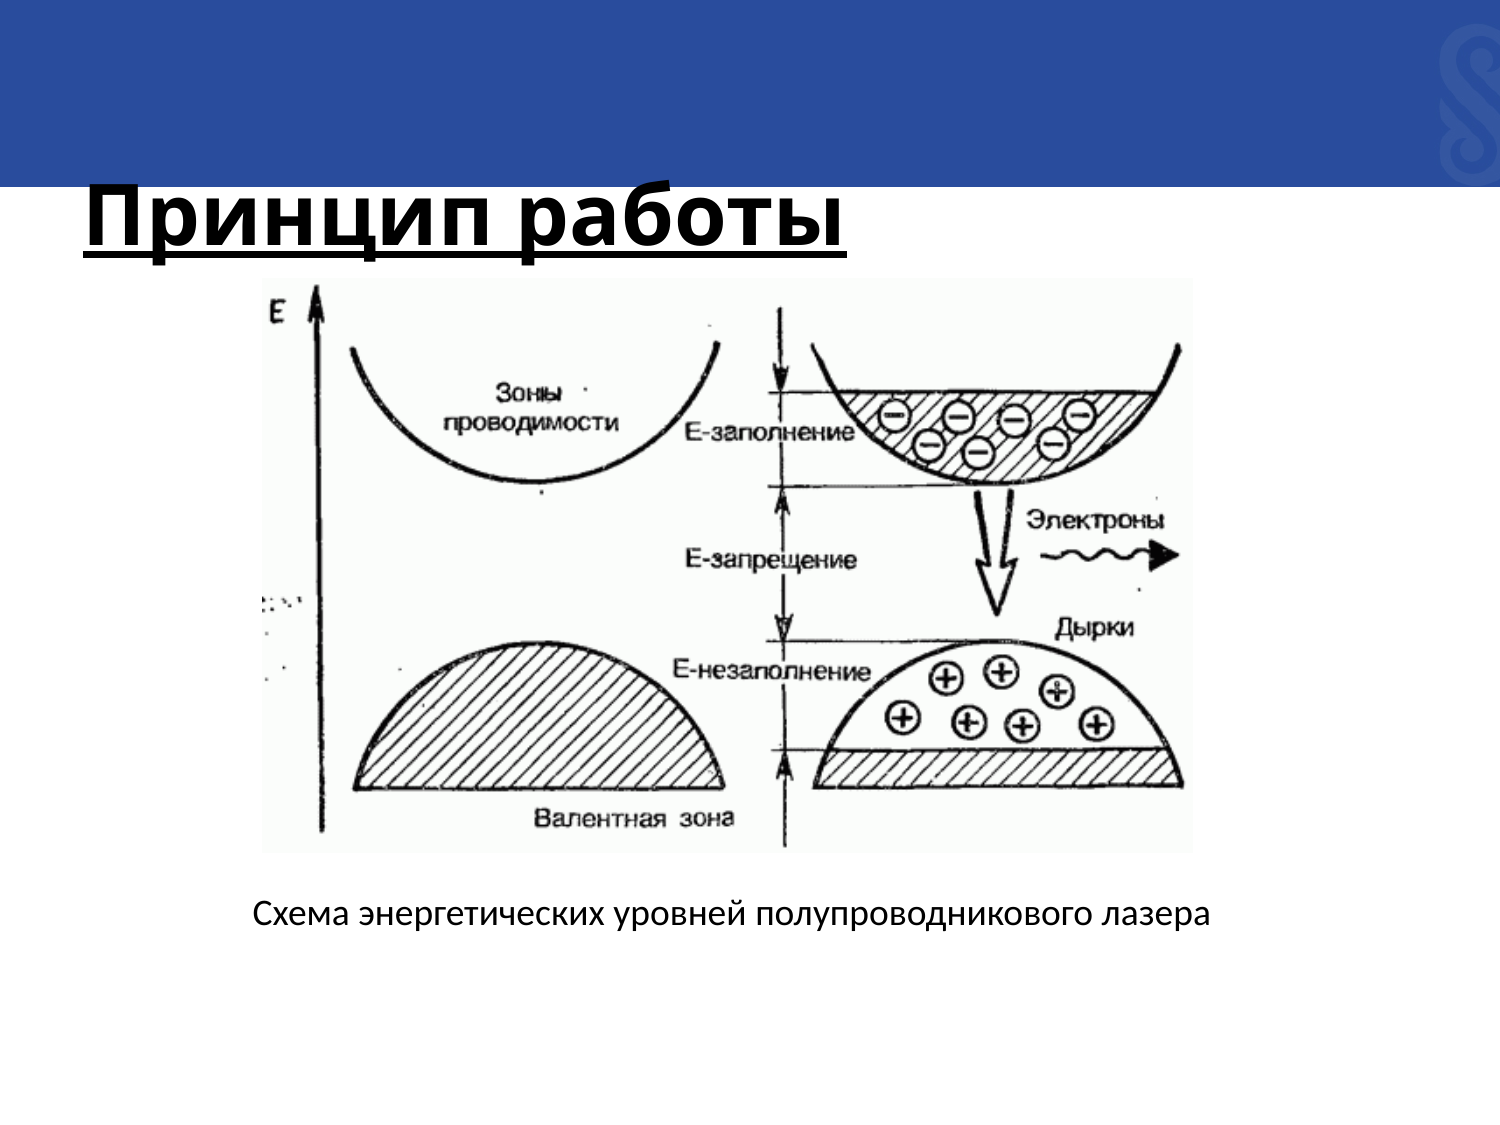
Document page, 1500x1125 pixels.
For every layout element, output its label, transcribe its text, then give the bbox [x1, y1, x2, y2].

picture [0, 0, 1500, 1125]
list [262, 278, 1193, 853]
text_box Схема энергетических уровней полупроводникового лазера [237, 880, 1227, 941]
title Принцип работы [67, 163, 1362, 272]
